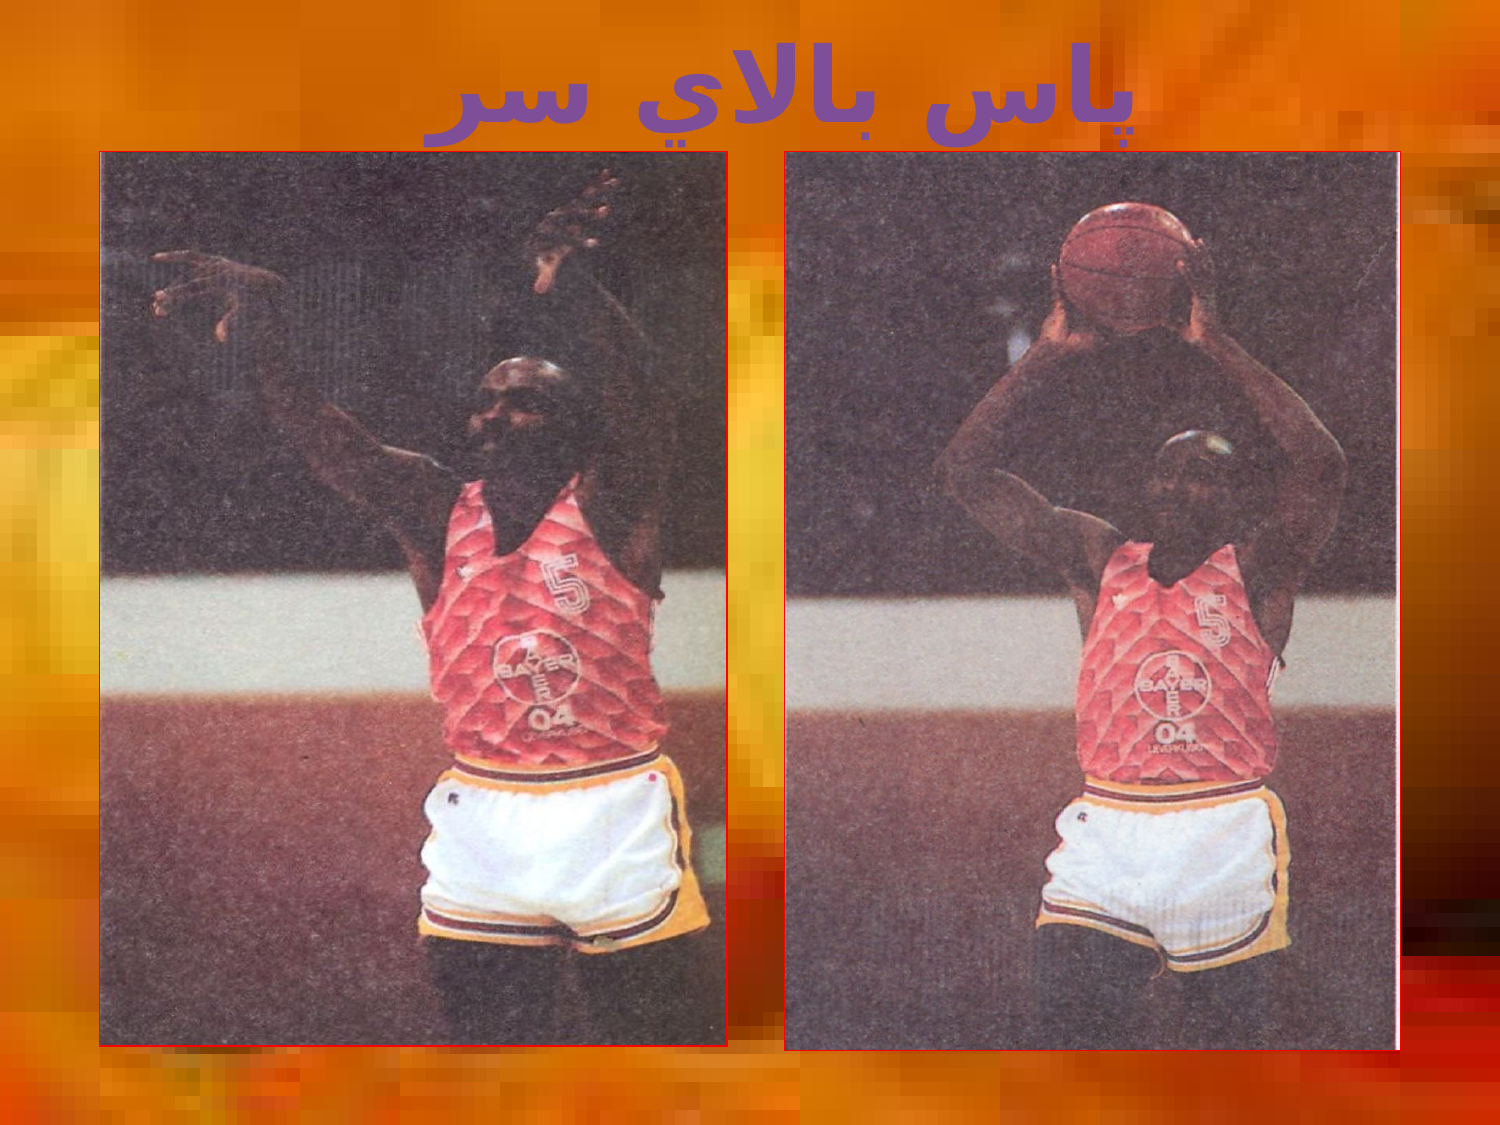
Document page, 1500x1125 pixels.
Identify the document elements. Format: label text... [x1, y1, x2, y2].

picture [0, 0, 1500, 1125]
title پاس بالاي سر [395, 0, 1177, 161]
picture [100, 152, 727, 1046]
